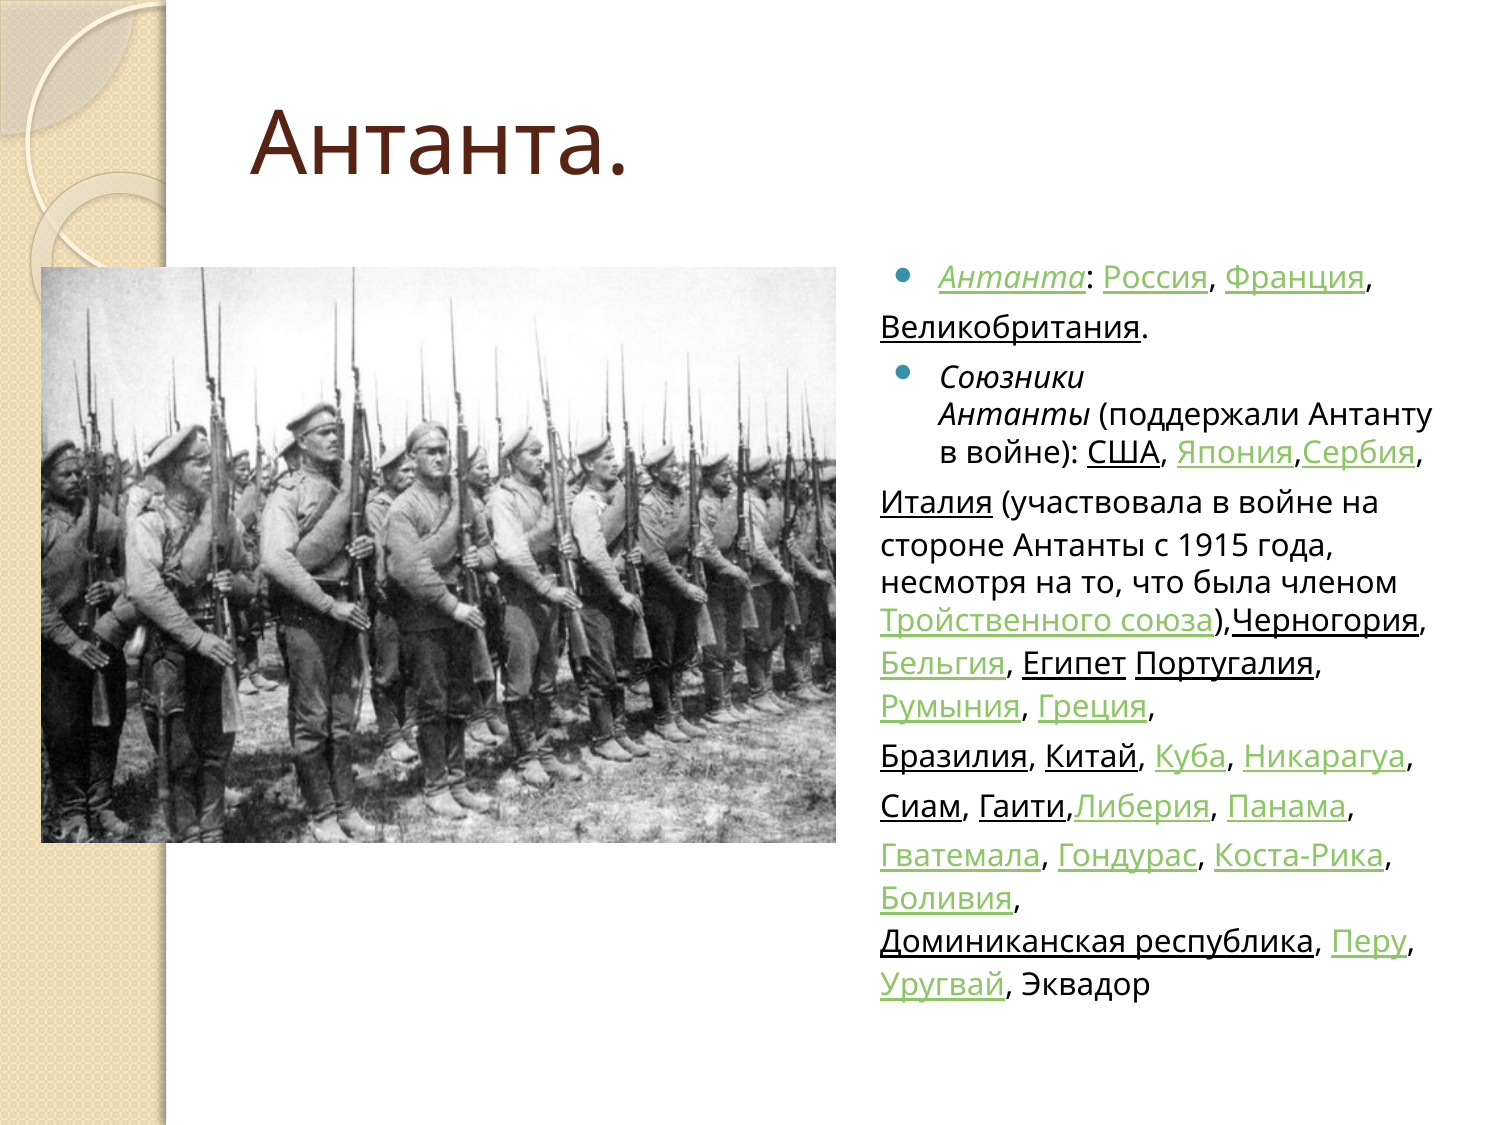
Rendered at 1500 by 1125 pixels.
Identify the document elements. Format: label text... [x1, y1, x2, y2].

title Антанта. [235, 45, 1466, 233]
list Антанта: Россия, Франция, Великобритания. Союзники Антанты (поддержали Антанту в войне): США, Япония,Сербия, Италия (участвовала в войне на стороне Антанты с 1915 года, несмотря на то, что была членом Тройственного союза),Черногория, Бельгия, Египет Португалия, Румыния, Греция, Бразилия, Китай, Куба, Никарагуа, Сиам, Гаити,Либерия, Панама, Гватемала, Гондурас, Коста-Рика, Боливия, Доминиканская республика, Перу, Уругвай, Эквадор [865, 249, 1466, 1015]
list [40, 266, 836, 843]
